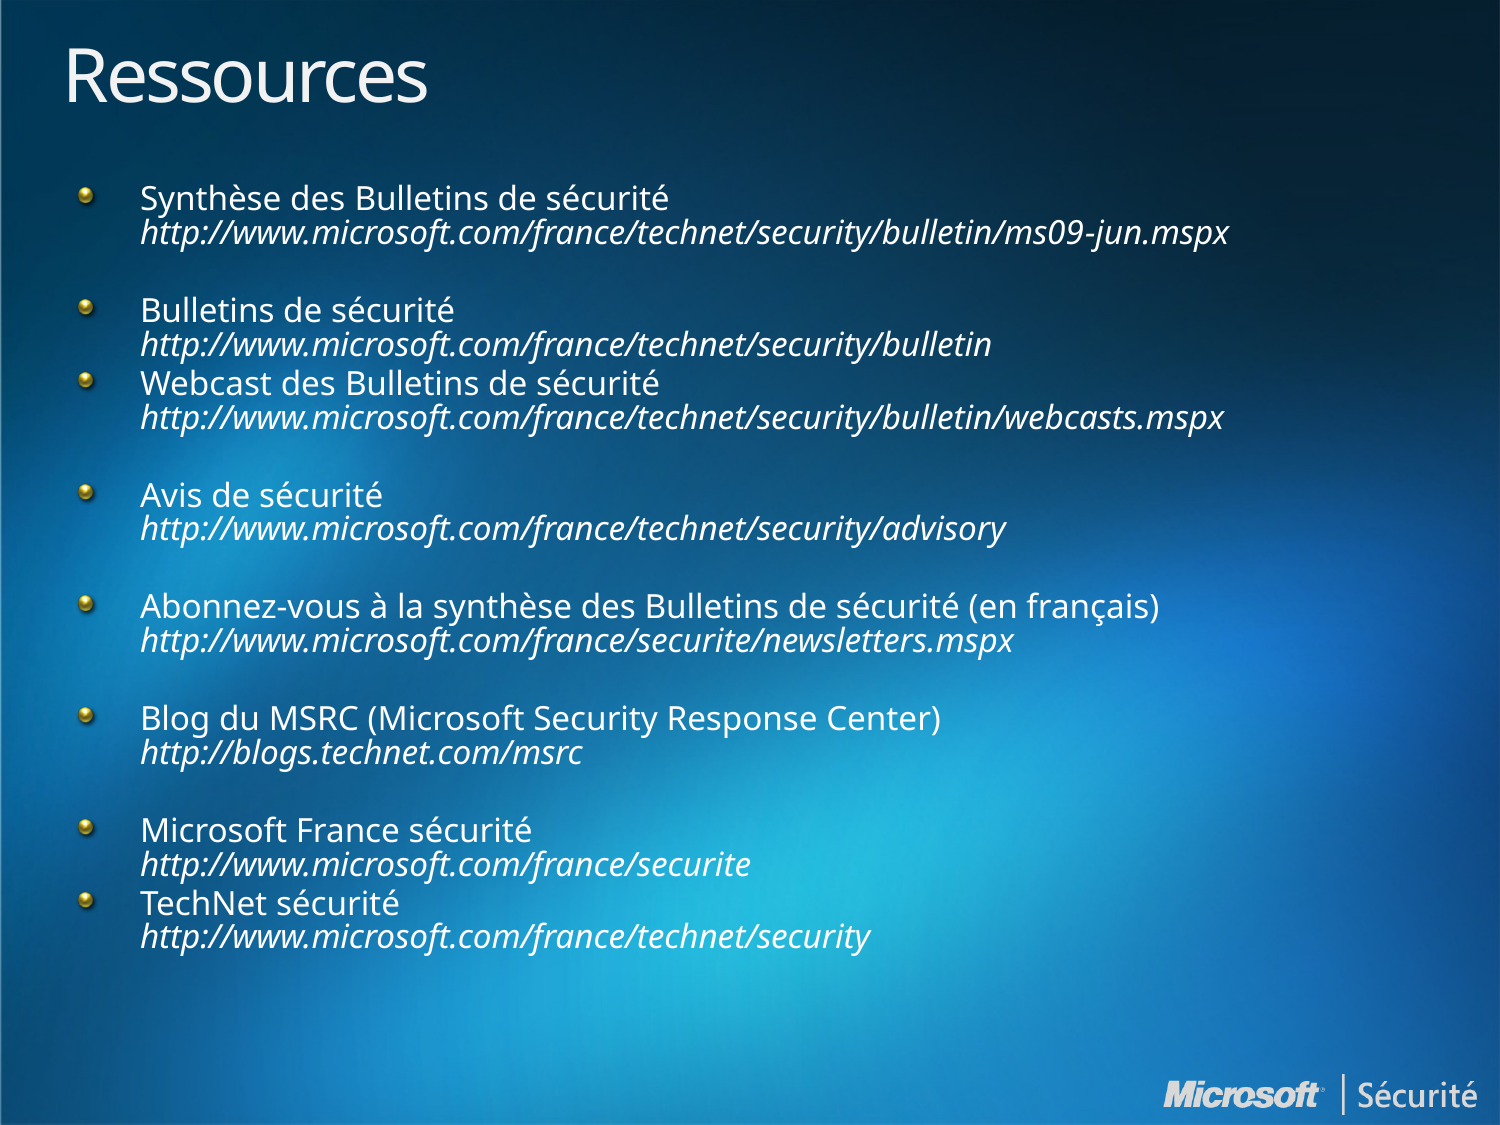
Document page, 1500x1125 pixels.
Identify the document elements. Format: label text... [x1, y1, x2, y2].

title Ressources [62, 37, 1438, 120]
list Synthèse des Bulletins de sécurité http://www.microsoft.com/france/technet/security/bulletin/ms09-jun.mspx Bulletins de sécurité http://www.microsoft.com/france/technet/security/bulletin Webcast des Bulletins de sécurité http://www.microsoft.com/france/technet/security/bulletin/webcasts.mspx Avis de sécurité http://www.microsoft.com/france/technet/security/advisory Abonnez-vous à la synthèse des Bulletins de sécurité (en français) http://www.microsoft.com/france/securite/newsletters.mspx Blog du MSRC (Microsoft Security Response Center) http://blogs.technet.com/msrc Microsoft France sécurité http://www.microsoft.com/france/securite TechNet sécurité http://www.microsoft.com/france/technet/security [74, 183, 1426, 978]
picture [0, 0, 1500, 1125]
